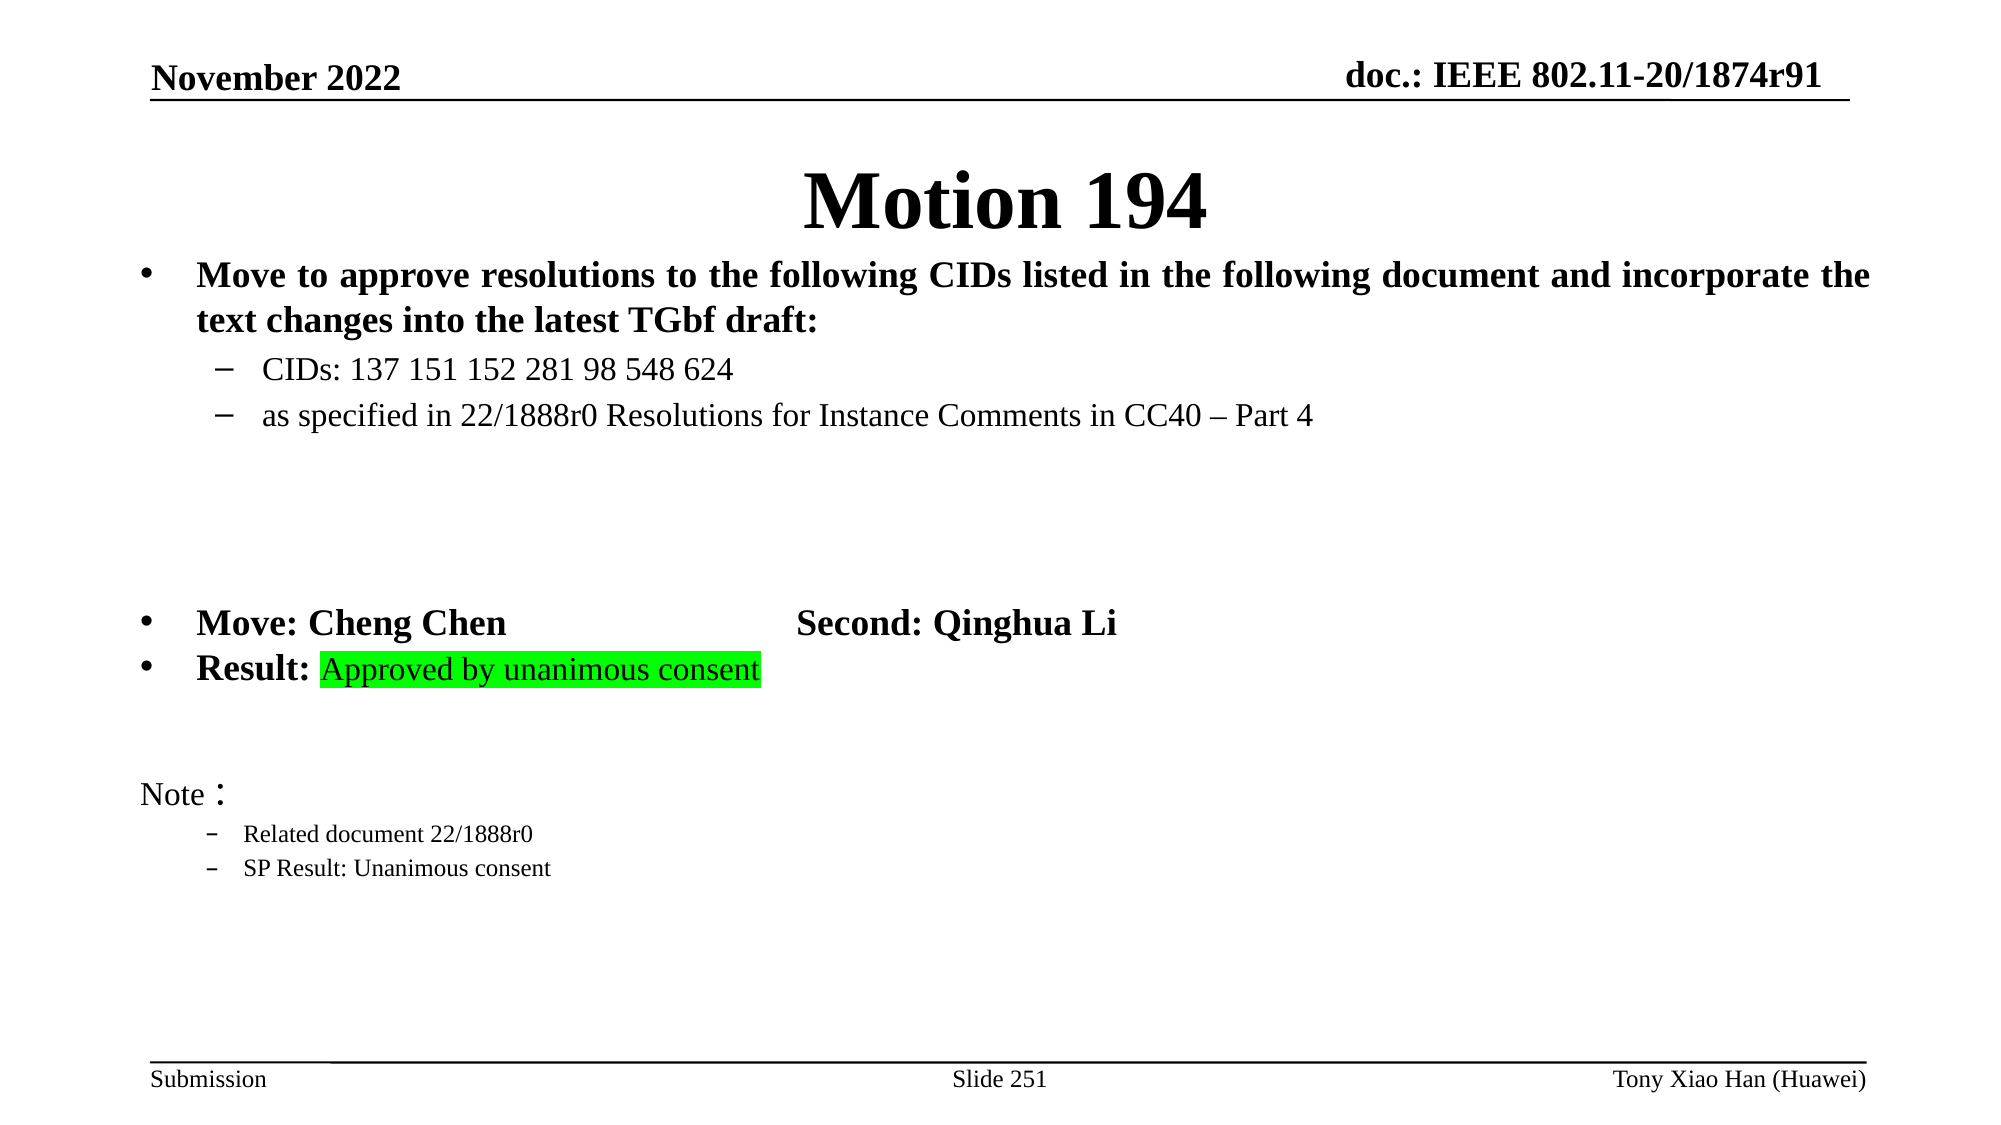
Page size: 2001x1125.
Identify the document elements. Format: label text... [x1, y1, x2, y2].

text_box Move to approve resolutions to the following CIDs listed in the following document and incorporate the text changes into the latest TGbf draft: CIDs: 137 151 152 281 98 548 624 as specified in 22/1888r0 Resolutions for Instance Comments in CC40 – Part 4 Move: Cheng Chen Second: Qinghua Li Result: Approved by unanimous consent Note： Related document 22/1888r0 SP Result: Unanimous consent [125, 212, 1888, 938]
text_box Motion 194 [368, 137, 1644, 212]
